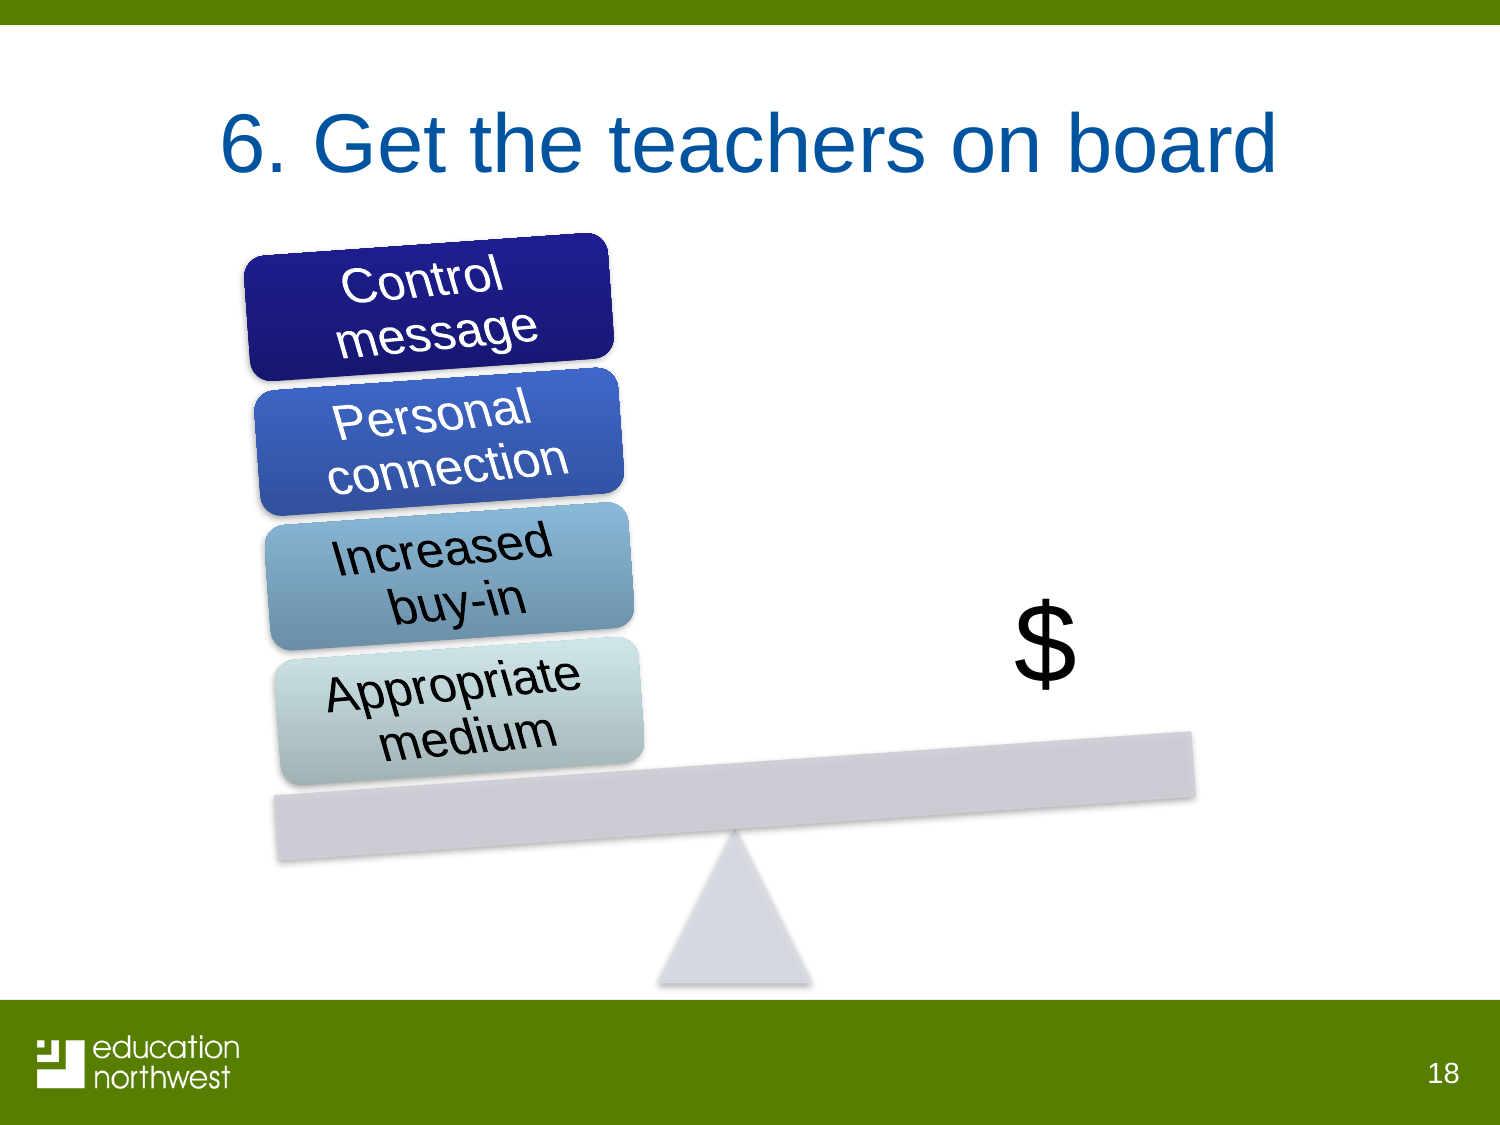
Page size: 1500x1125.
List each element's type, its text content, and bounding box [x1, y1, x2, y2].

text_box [0, 0, 1500, 983]
picture [0, 998, 275, 1125]
slide_number 18 [1324, 1046, 1476, 1125]
